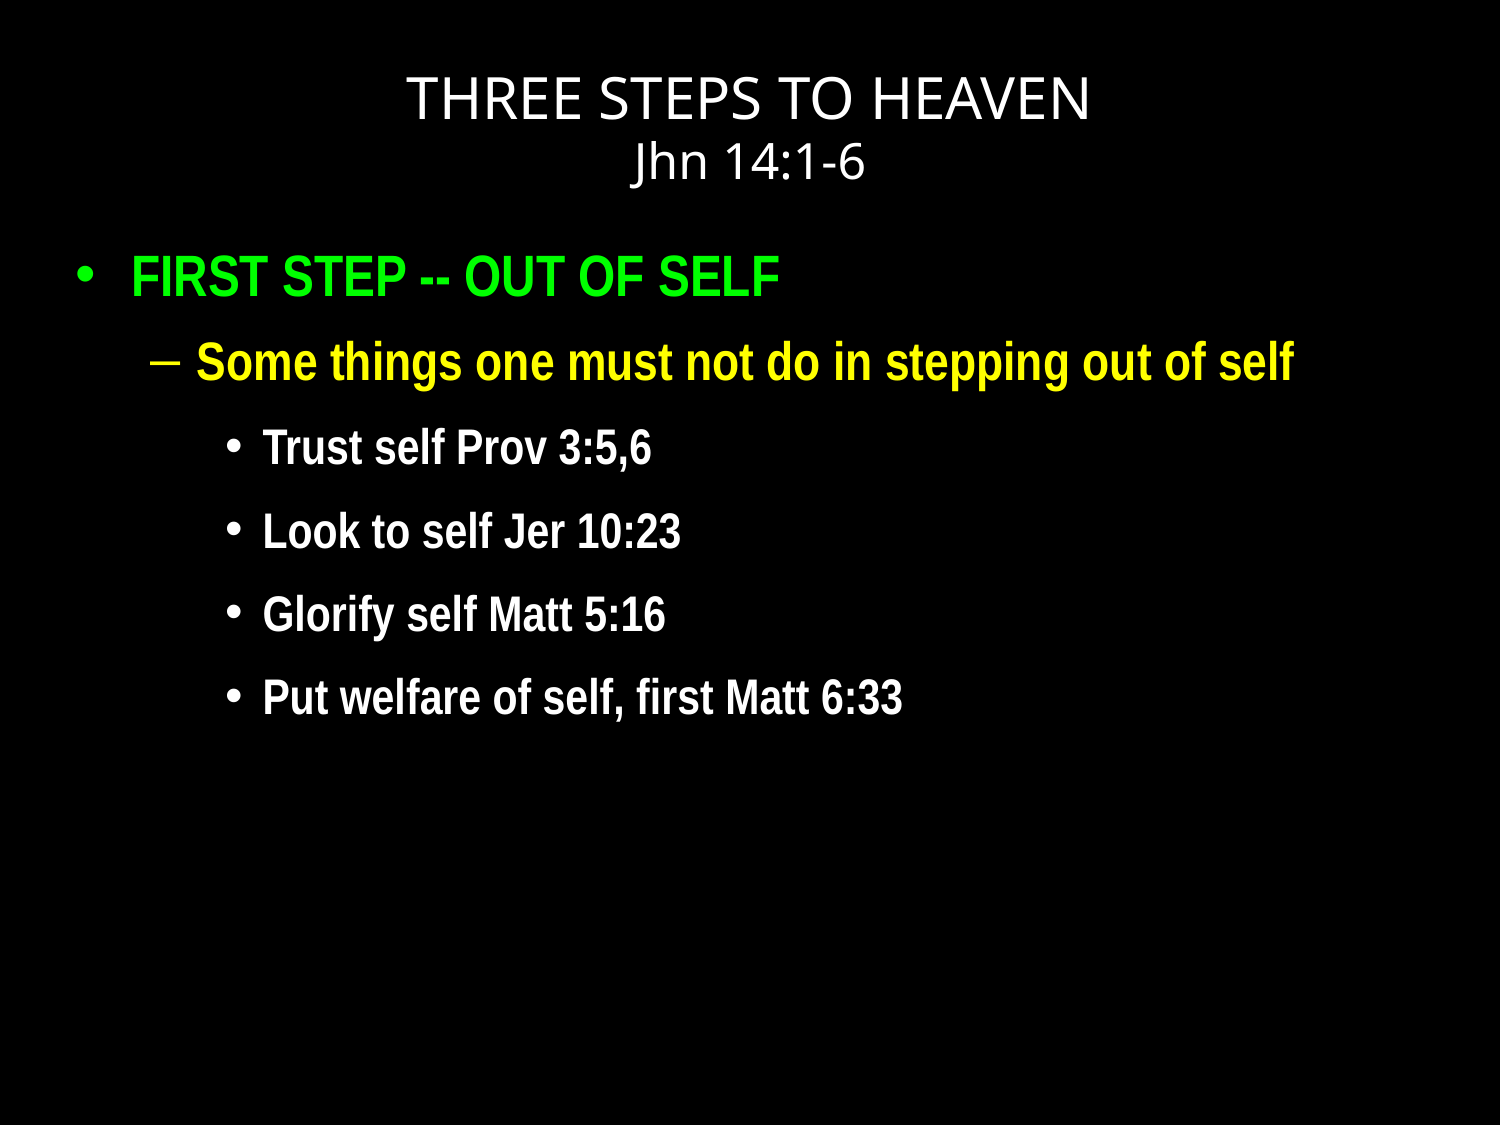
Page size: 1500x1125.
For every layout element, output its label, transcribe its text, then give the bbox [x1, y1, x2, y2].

list FIRST STEP -- OUT OF SELF Some things one must not do in stepping out of self Trust self Prov 3:5,6 Look to self Jer 10:23 Glorify self Matt 5:16 Put welfare of self, first Matt 6:33 [75, 249, 1425, 993]
title THREE STEPS TO HEAVEN Jhn 14:1-6 [75, 62, 1425, 200]
